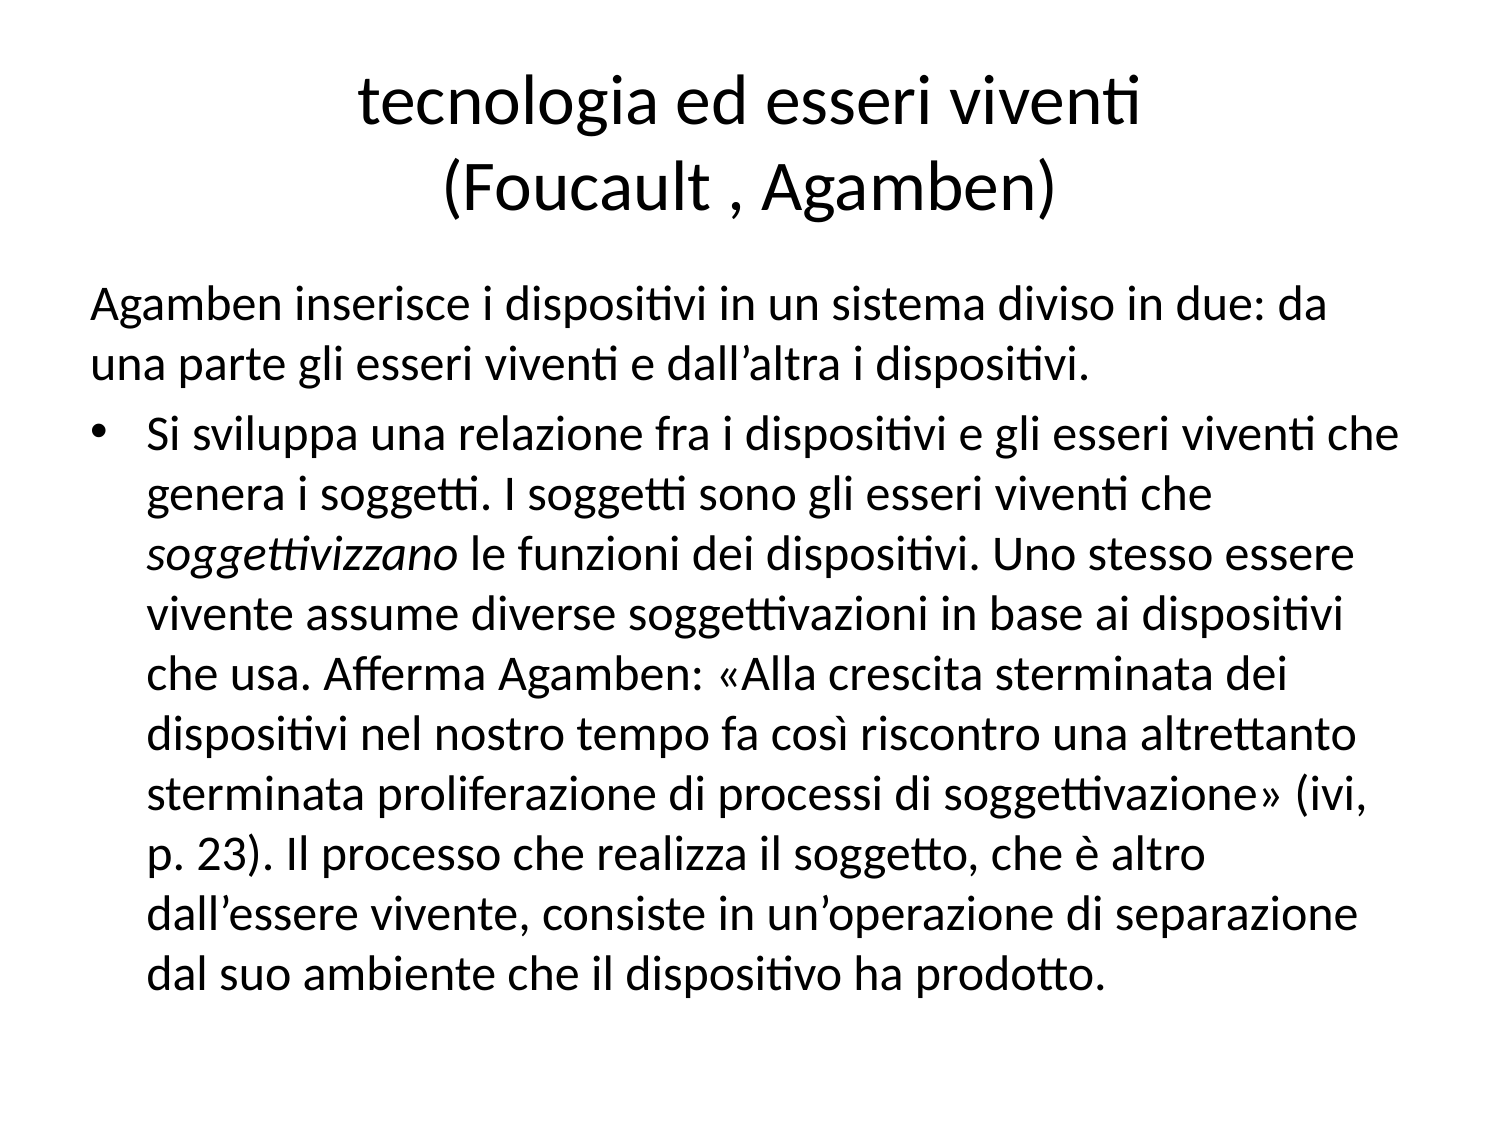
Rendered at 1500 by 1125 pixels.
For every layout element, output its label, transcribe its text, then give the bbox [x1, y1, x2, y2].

title tecnologia ed esseri viventi (Foucault , Agamben) [75, 45, 1425, 233]
list Agamben inserisce i dispositivi in un sistema diviso in due: da una parte gli esseri viventi e dall’altra i dispositivi. Si sviluppa una relazione fra i dispositivi e gli esseri viventi che genera i soggetti. I soggetti sono gli esseri viventi che soggettivizzano le funzioni dei dispositivi. Uno stesso essere vivente assume diverse soggettivazioni in base ai dispositivi che usa. Afferma Agamben: «Alla crescita sterminata dei dispositivi nel nostro tempo fa così riscontro una altrettanto sterminata proliferazione di processi di soggettivazione» (ivi, p. 23). Il processo che realizza il soggetto, che è altro dall’essere vivente, consiste in un’operazione di separazione dal suo ambiente che il dispositivo ha prodotto. [75, 262, 1425, 1005]
